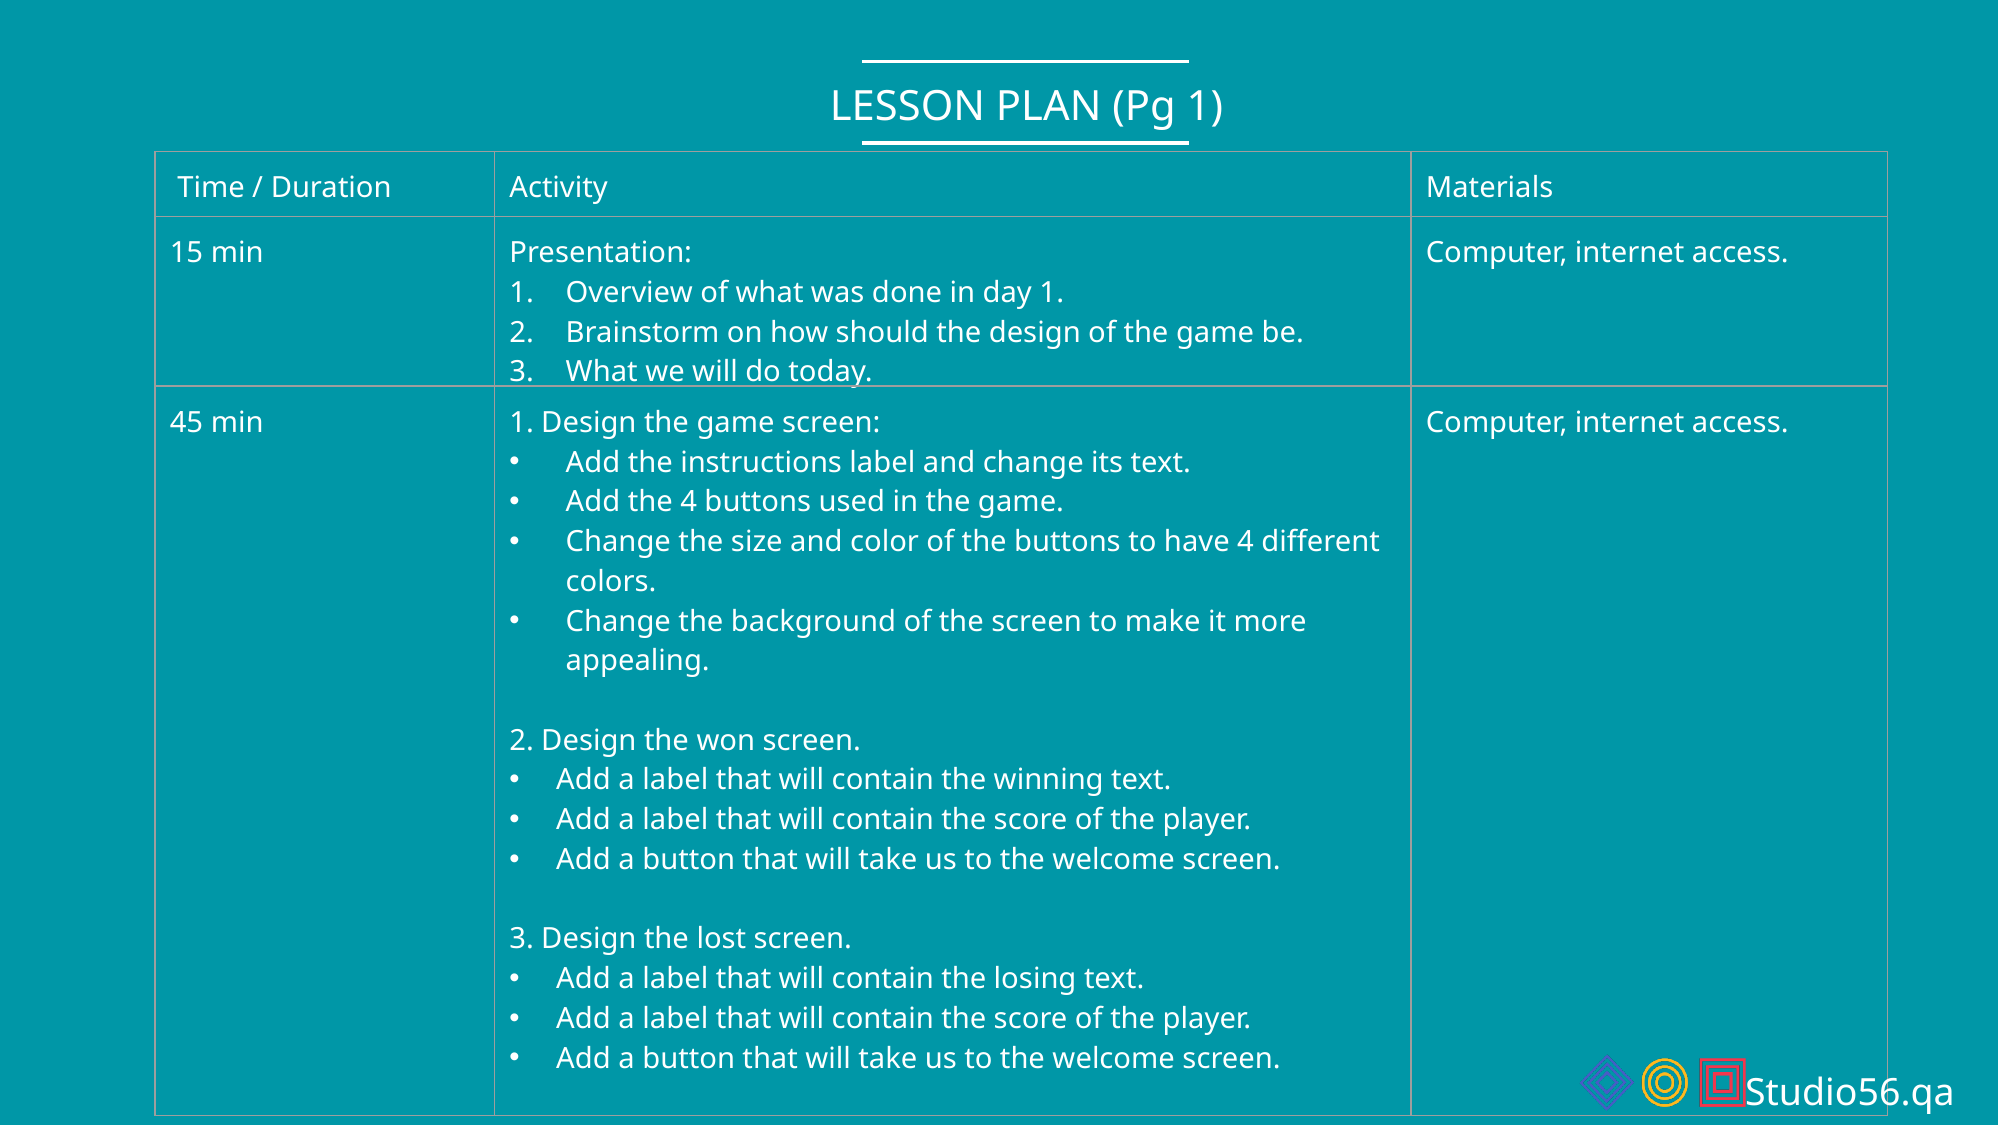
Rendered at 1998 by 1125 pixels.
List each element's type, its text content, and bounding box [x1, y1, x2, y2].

text_box Studio56.qa [1747, 1060, 1963, 1121]
table_cell Presentation: Overview of what was done in day 1. Brainstorm on how should the design of the game be. What we will do today. [495, 217, 1410, 385]
table_header Time / Duration [156, 152, 494, 216]
text_box LESSON PLAN (Pg 1) [633, 58, 1409, 149]
table_header Materials [1412, 152, 1887, 216]
table_cell 45 min [156, 387, 494, 1115]
table_cell 1. Design the game screen: Add the instructions label and change its text. Add the 4 buttons used in the game. Change the size and color of the buttons to have 4 different colors. Change the background of the screen to make it more appealing. 2. Design the won screen. Add a label that will contain the winning text. Add a label that will contain the score of the player. Add a button that will take us to the welcome screen. 3. Design the lost screen. Add a label that will contain the losing text. Add a label that will contain the score of the player. Add a button that will take us to the welcome screen. [495, 387, 1410, 1115]
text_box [862, 61, 1190, 144]
table_cell 15 min [156, 217, 494, 385]
table_cell Computer, internet access. [1412, 217, 1887, 385]
table_header Activity [495, 152, 1410, 216]
table_cell Computer, internet access. [1412, 387, 1887, 1115]
picture [1577, 1051, 1750, 1113]
